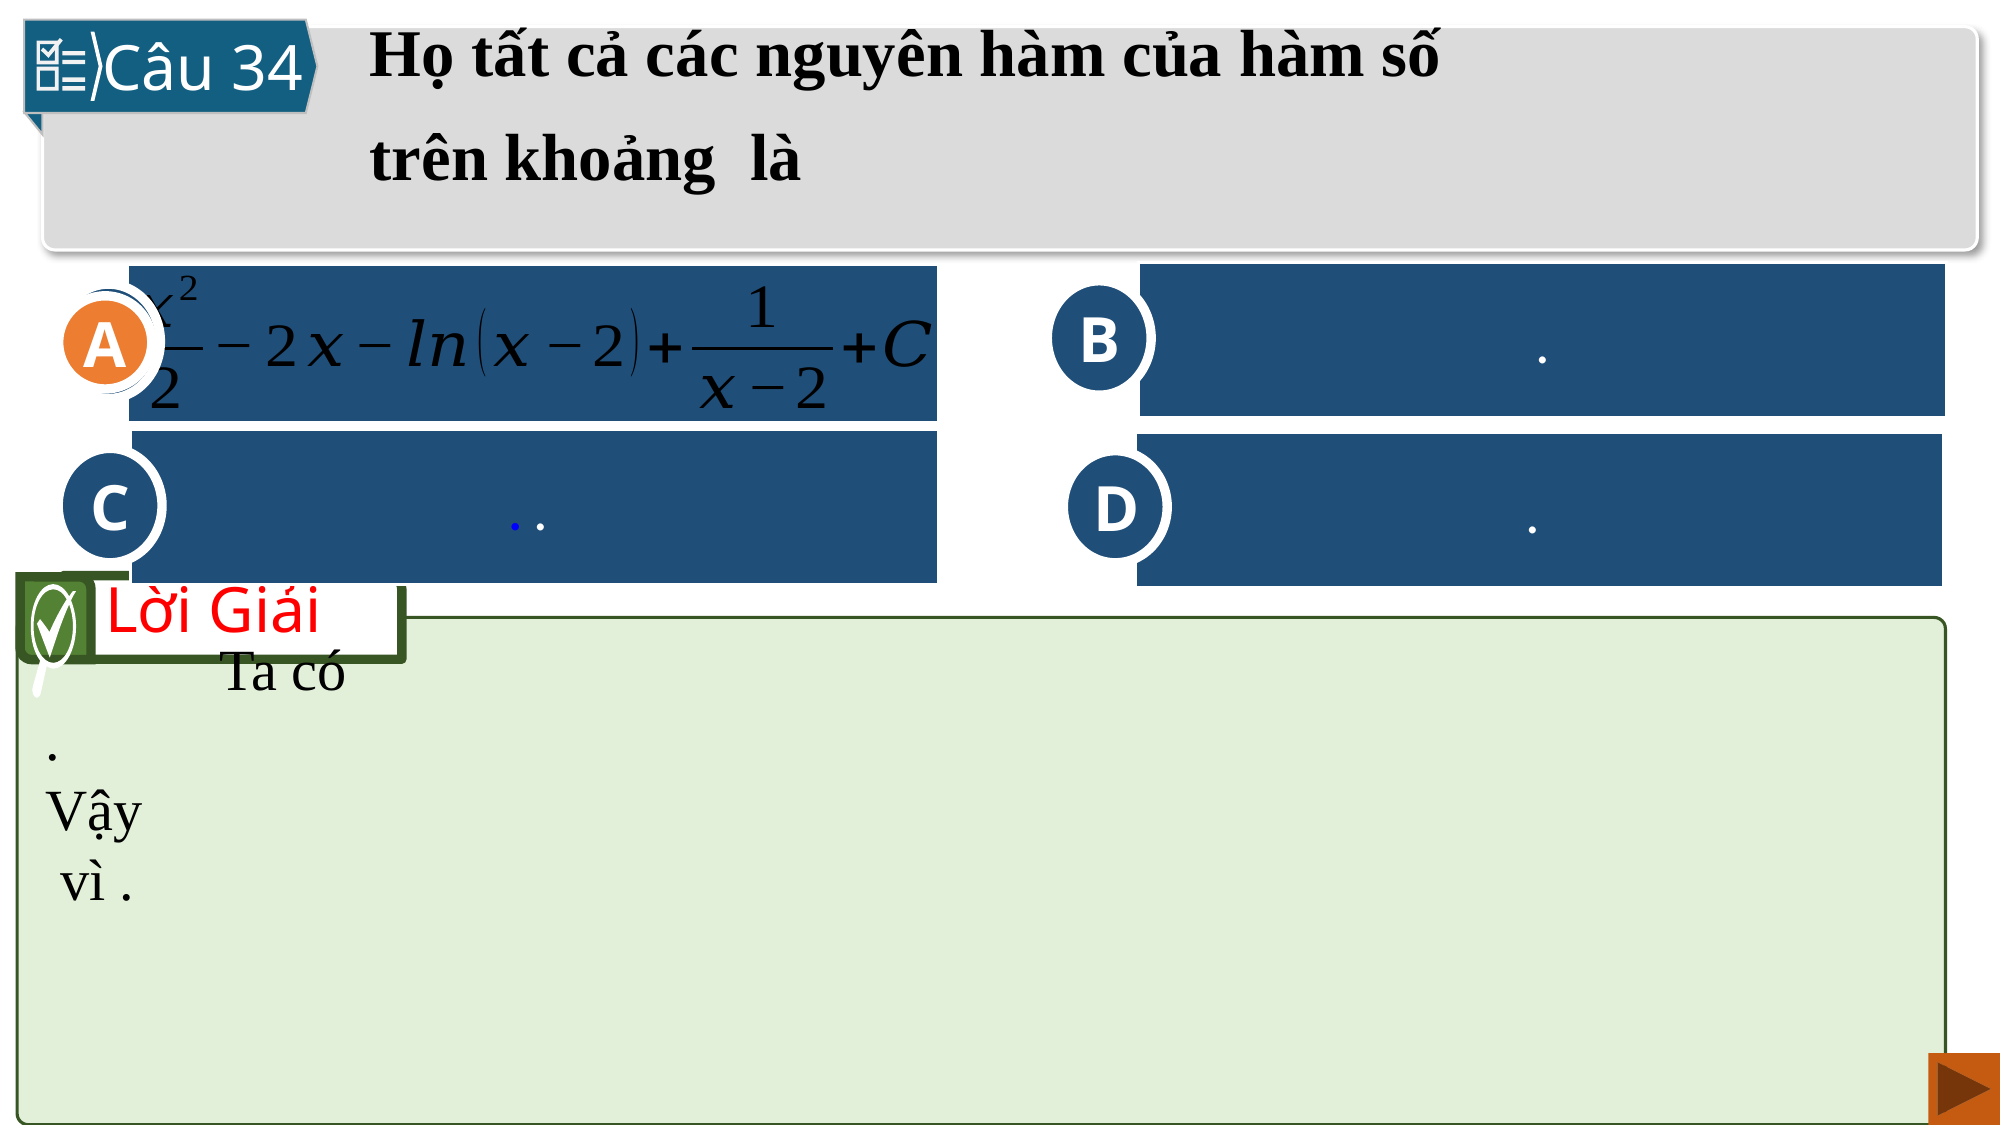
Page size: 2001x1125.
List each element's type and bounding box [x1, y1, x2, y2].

text_box [58, 429, 939, 585]
text_box [1047, 262, 1947, 418]
text_box [1063, 432, 1944, 588]
text_box [1946, 1052, 2000, 1125]
text_box [17, 562, 1946, 1125]
text_box [24, 0, 1983, 273]
text_box [56, 265, 938, 421]
